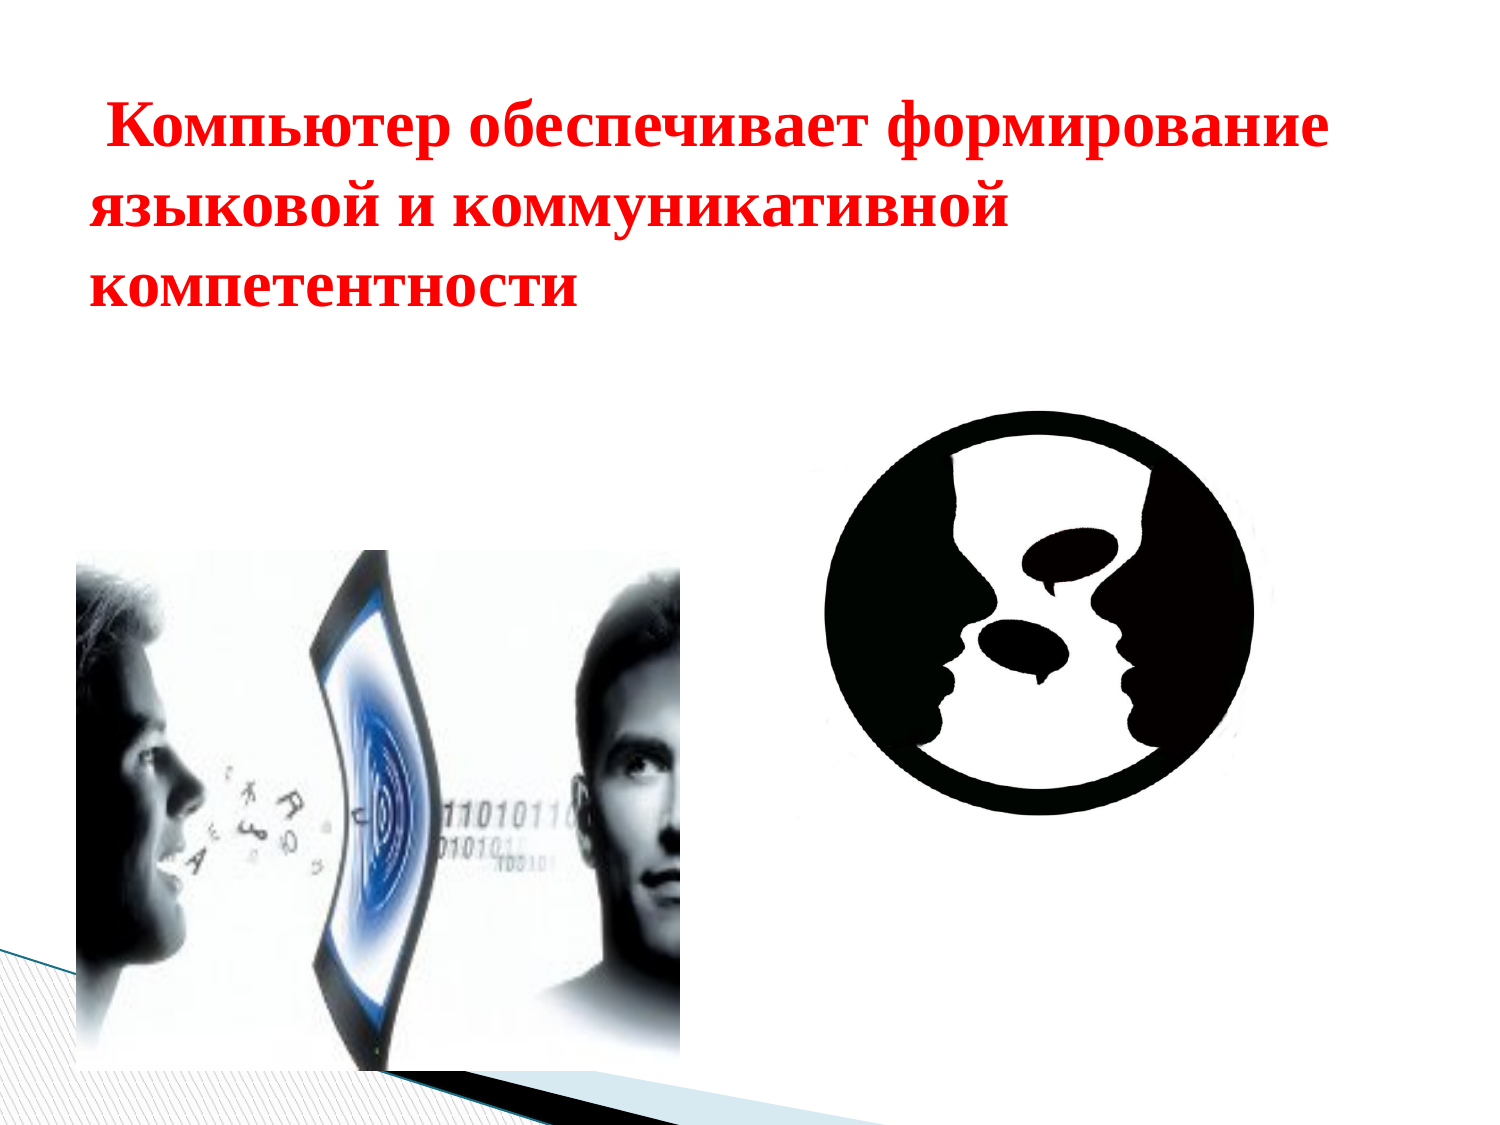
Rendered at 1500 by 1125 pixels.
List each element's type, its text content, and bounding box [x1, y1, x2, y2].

title Компьютер обеспечивает формирование языковой и коммуникативной компетентности [75, 45, 1425, 457]
picture [785, 385, 1282, 858]
picture [76, 550, 680, 1071]
